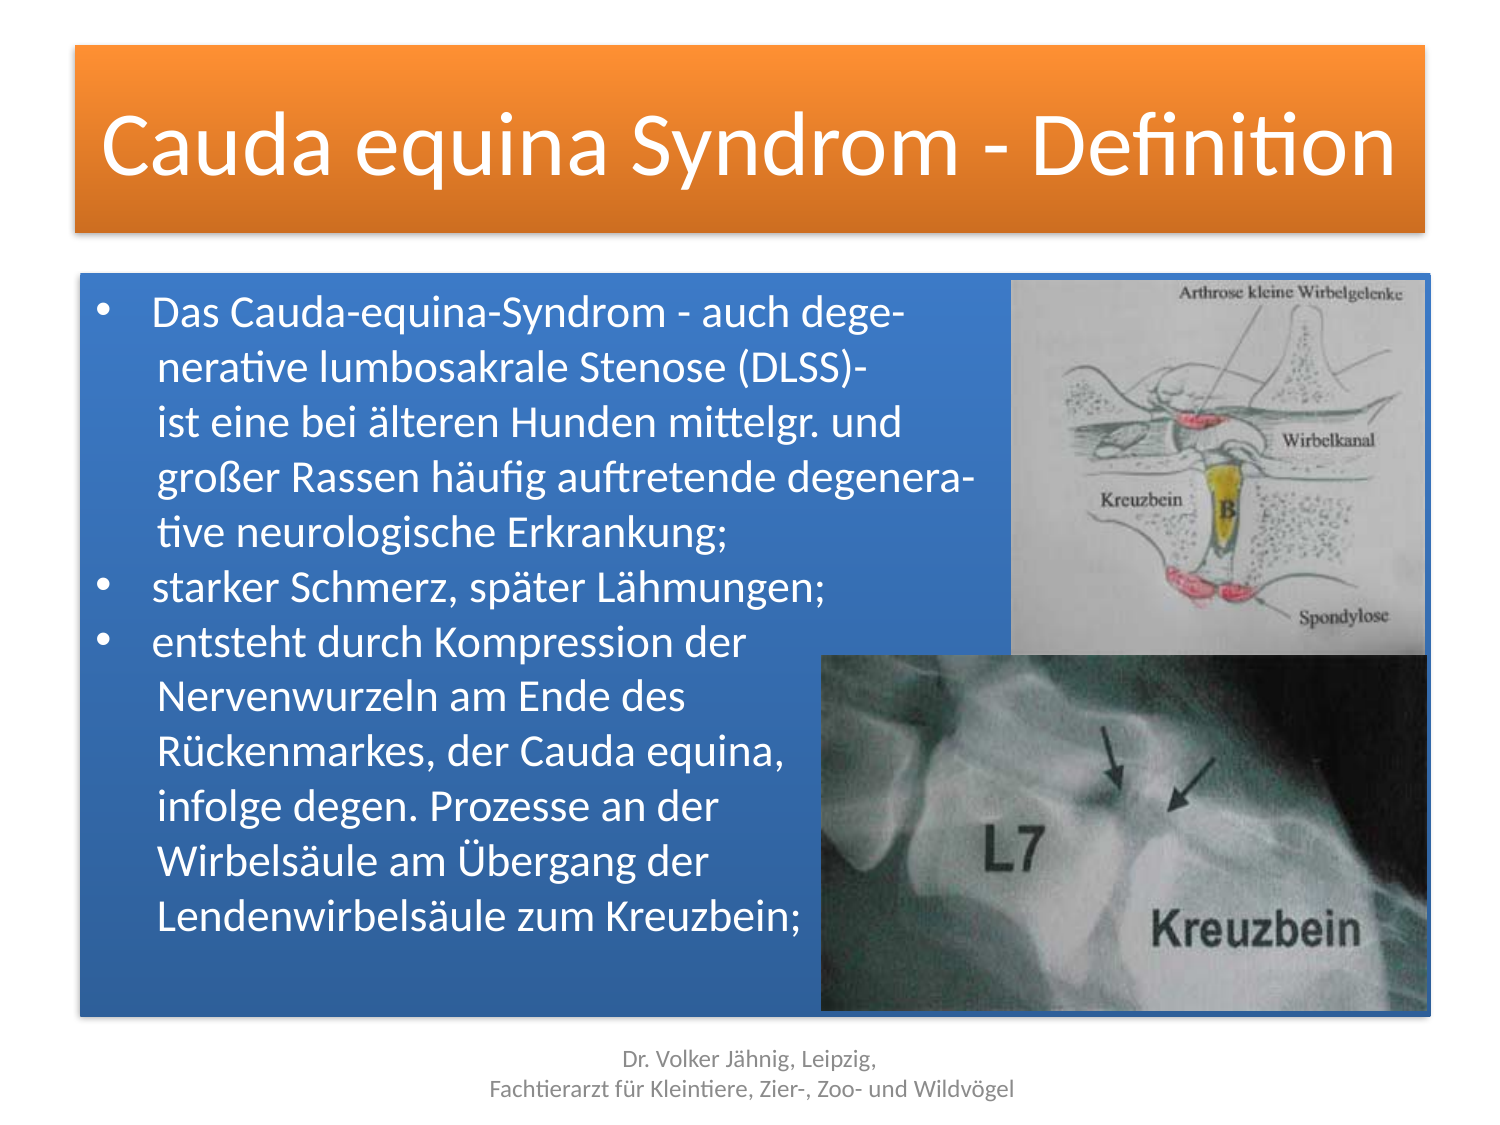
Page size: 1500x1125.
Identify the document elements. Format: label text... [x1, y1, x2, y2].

title Cauda equina Syndrom - Definition [75, 45, 1425, 233]
picture [821, 280, 1427, 1011]
footer Dr. Volker Jähnig, Leipzig, Fachtierarzt für Kleintiere, Zier-, Zoo- und Wildvögel [442, 1042, 1058, 1103]
list Das Cauda-equina-Syndrom - auch dege- nerative lumbosakrale Stenose (DLSS)- ist eine bei älteren Hunden mittelgr. und großer Rassen häufig auftretende degenera- tive neurologische Erkrankung; starker Schmerz, später Lähmungen; entsteht durch Kompression der Nervenwurzeln am Ende des Rückenmarkes, der Cauda equina, infolge degen. Prozesse an der Wirbelsäule am Übergang der Lendenwirbelsäule zum Kreuzbein; [80, 273, 1431, 1017]
